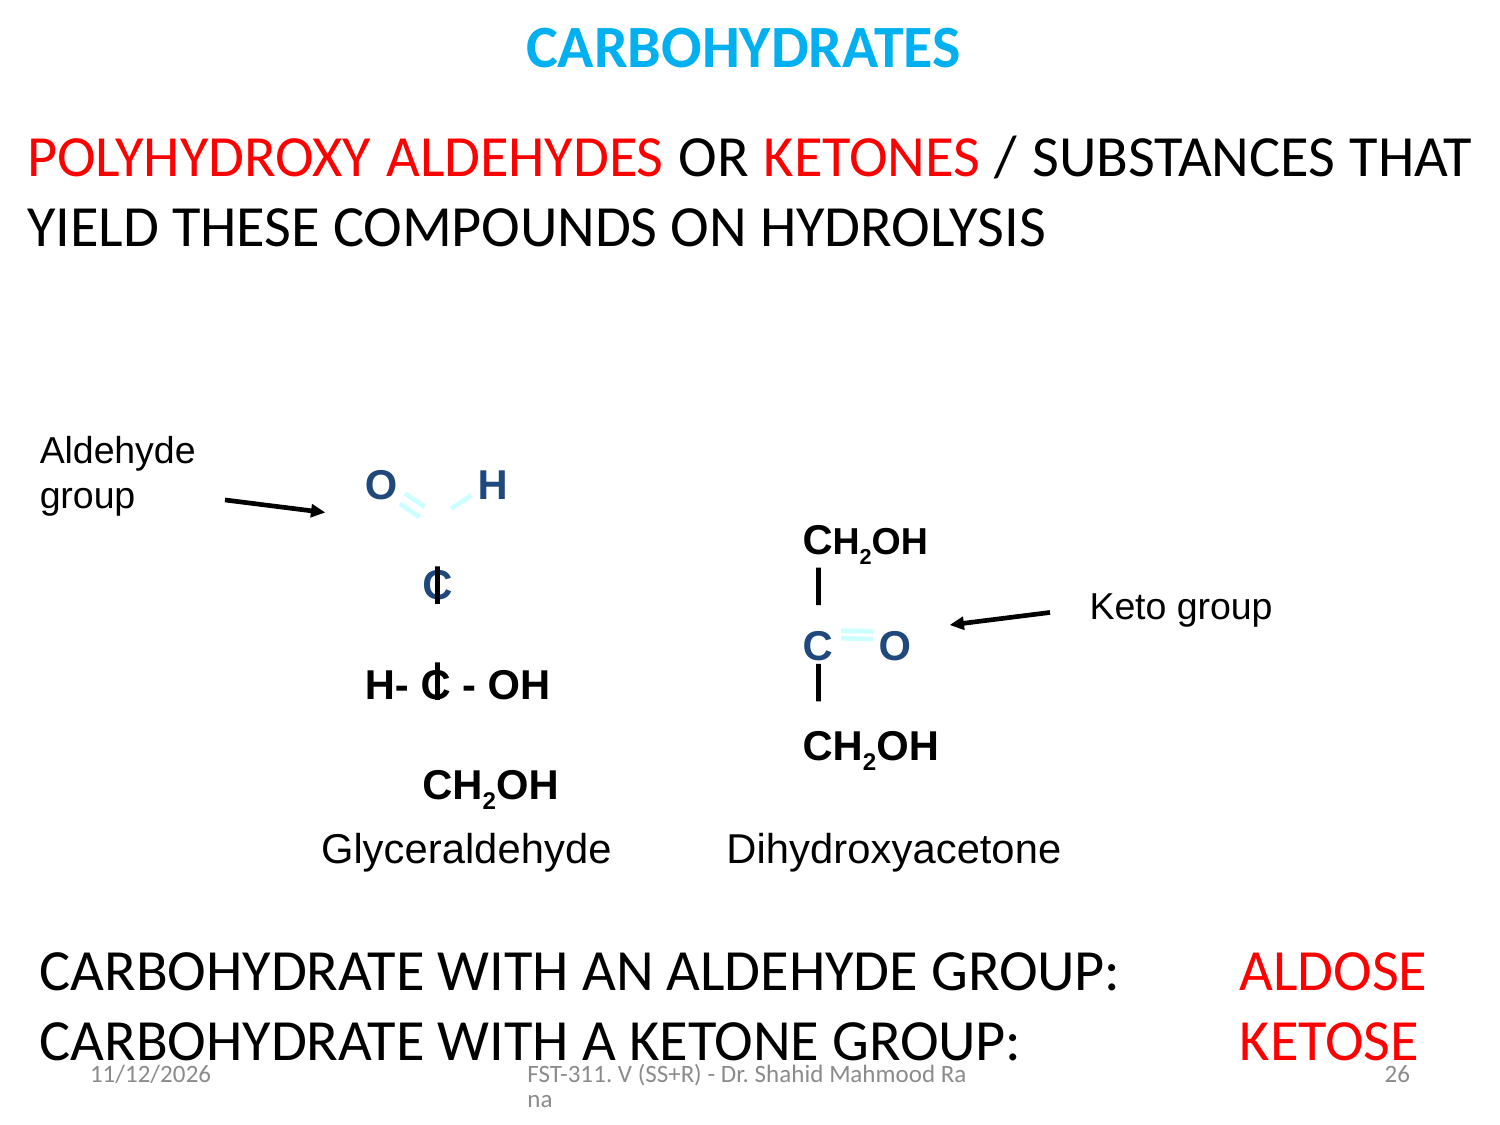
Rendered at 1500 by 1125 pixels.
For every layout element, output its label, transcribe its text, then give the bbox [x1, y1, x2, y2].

title CARBOHYDRATES [0, 0, 1488, 88]
text_box Glyceraldehyde Dihydroxyacetone [248, 814, 1077, 880]
text_box CH2OH C O CH2OH [730, 455, 978, 783]
text_box Aldehyde group [24, 418, 225, 524]
text_box CARBOHYDRATE WITH AN ALDEHYDE GROUP: ALDOSE CARBOHYDRATE WITH A KETONE GROUP: KETOSE [24, 924, 1488, 1080]
text_box O H C H- C - OH CH2OH [349, 450, 575, 814]
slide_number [75, 1042, 425, 1103]
text_box POLYHYDROXY ALDEHYDES OR KETONES / SUBSTANCES THAT YIELD THESE COMPOUNDS ON HYDROLYSIS [12, 111, 1488, 266]
text_box [224, 499, 325, 518]
text_box [949, 612, 1051, 630]
slide_number 26 [1074, 1042, 1425, 1103]
footer FST-311. V (SS+R) - Dr. Shahid Mahmood Rana [512, 1042, 988, 1103]
text_box Keto group [1074, 574, 1337, 635]
